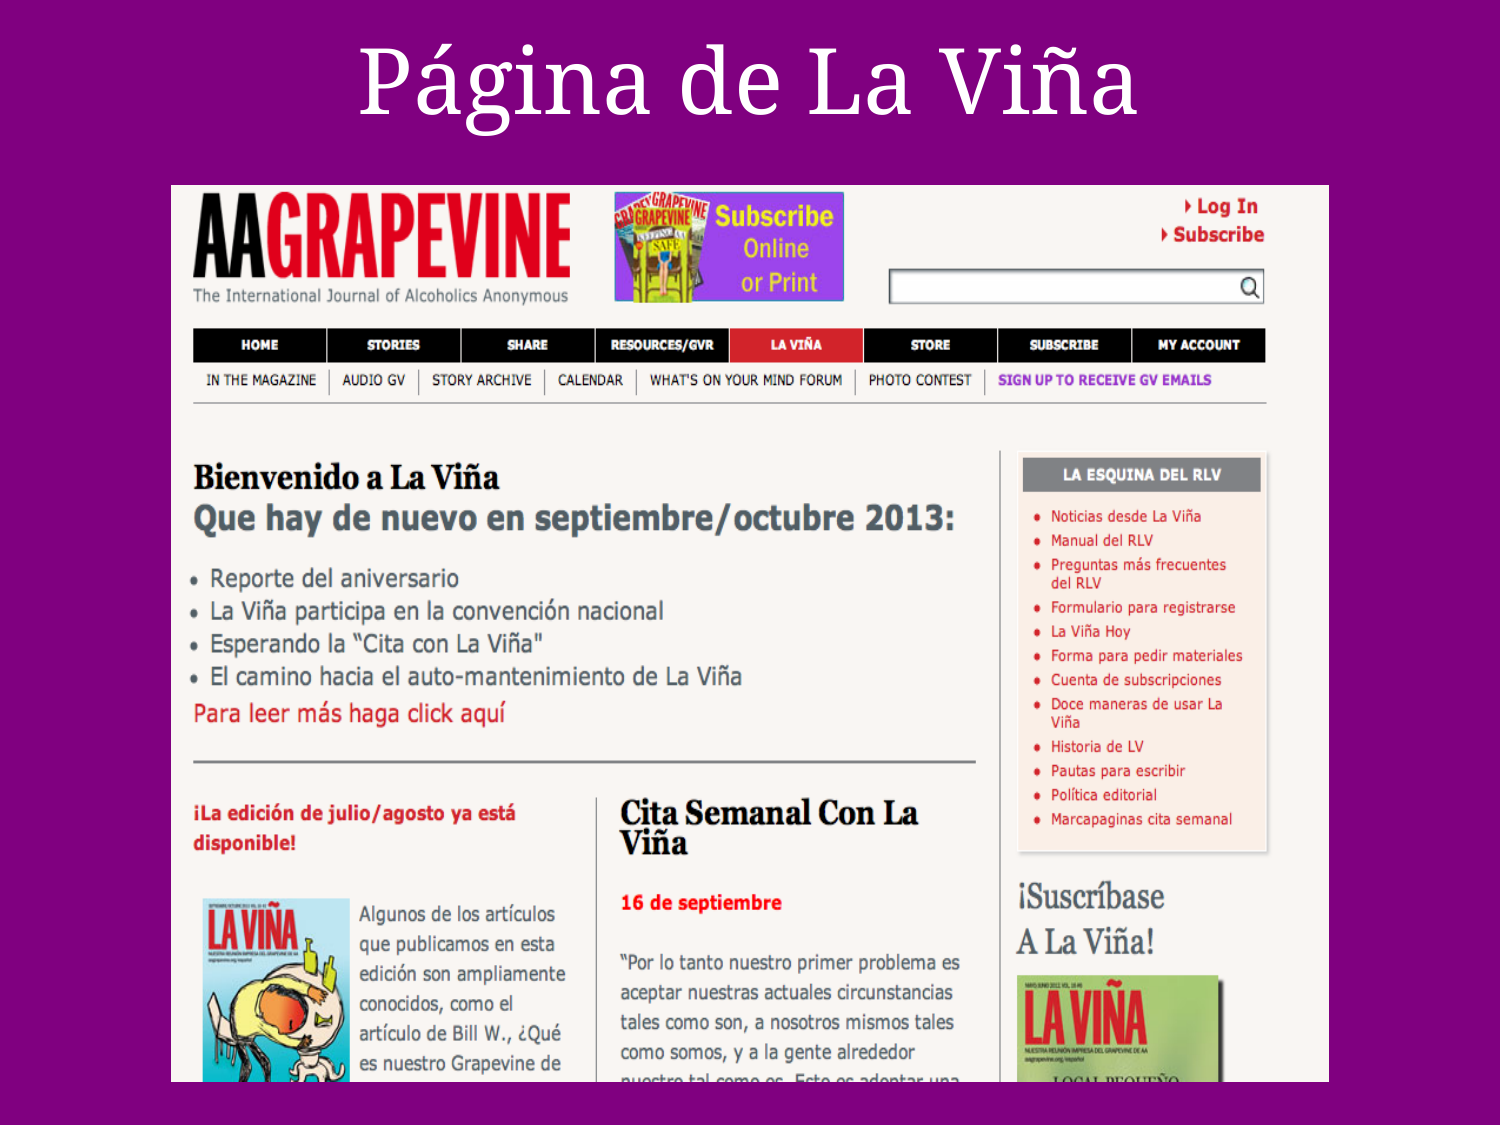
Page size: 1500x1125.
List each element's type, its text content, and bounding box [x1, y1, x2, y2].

title Página de La Viña [75, 0, 1425, 156]
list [74, 185, 1426, 1082]
